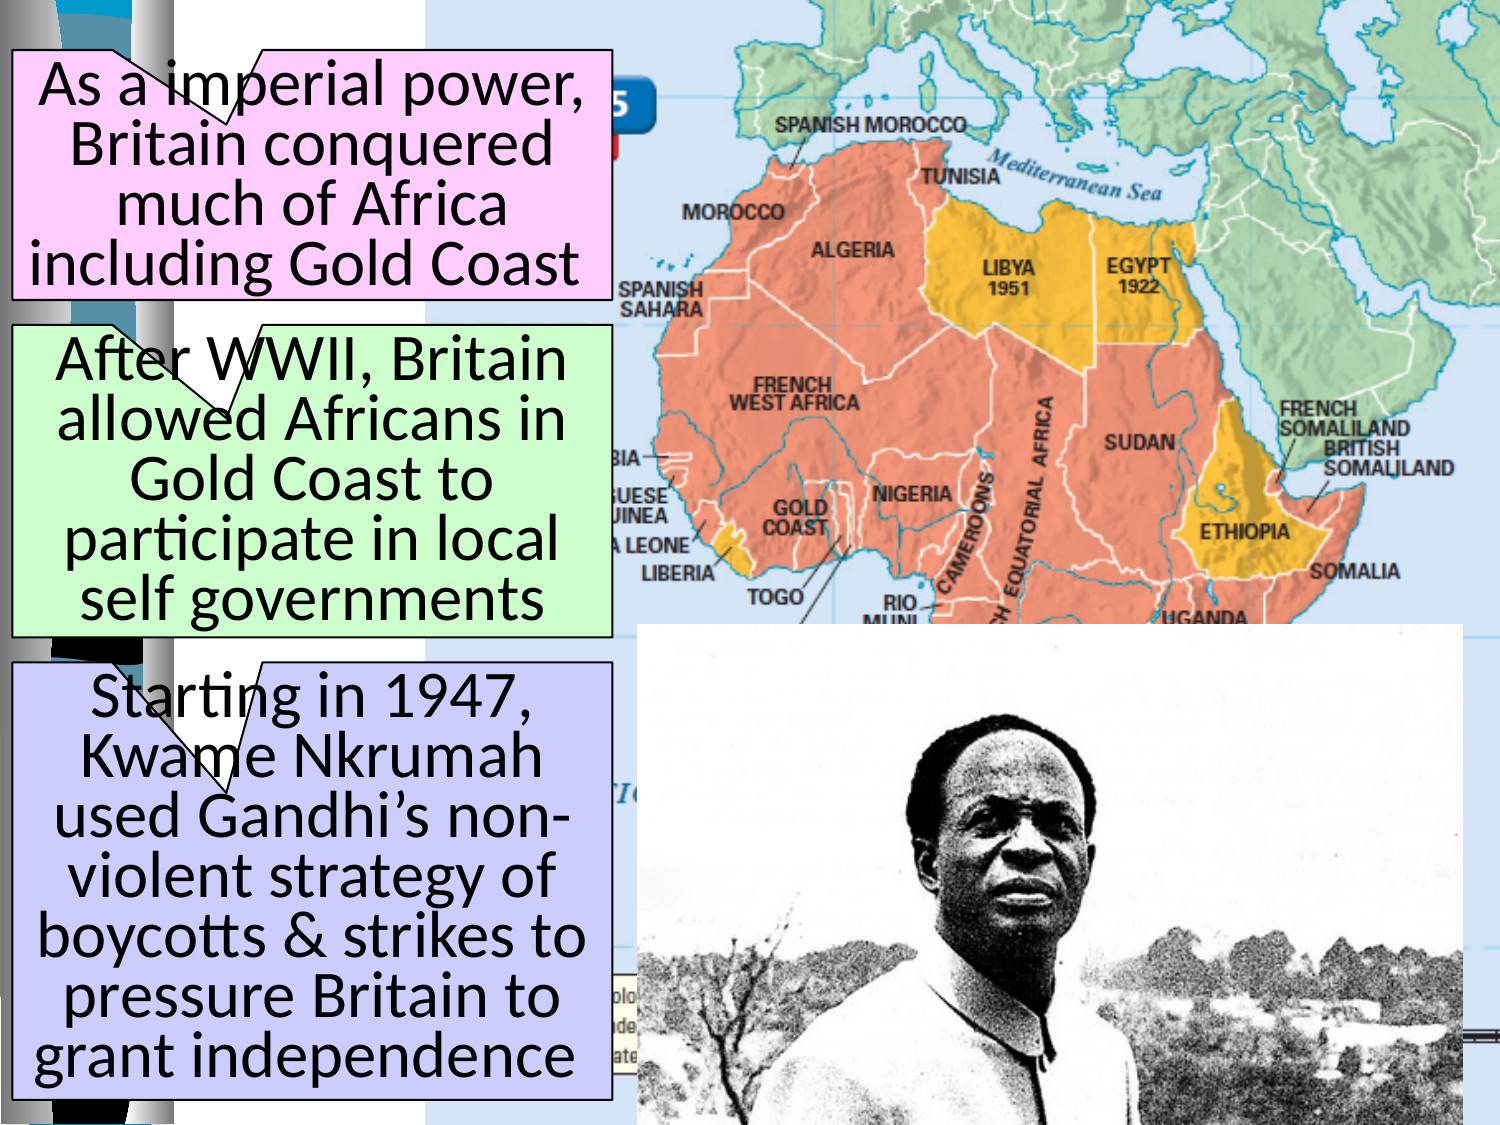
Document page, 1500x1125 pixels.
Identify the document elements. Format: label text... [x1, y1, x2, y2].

picture [424, 0, 1500, 1125]
text_box Starting in 1947, Kwame Nkrumah used Gandhi’s non-violent strategy of boycotts & strikes to pressure Britain to grant independence [12, 662, 419, 1100]
text_box As a imperial power, Britain conquered much of Africa including Gold Coast [12, 50, 419, 300]
text_box After WWII, Britain allowed Africans in Gold Coast to participate in local self governments [12, 324, 419, 638]
